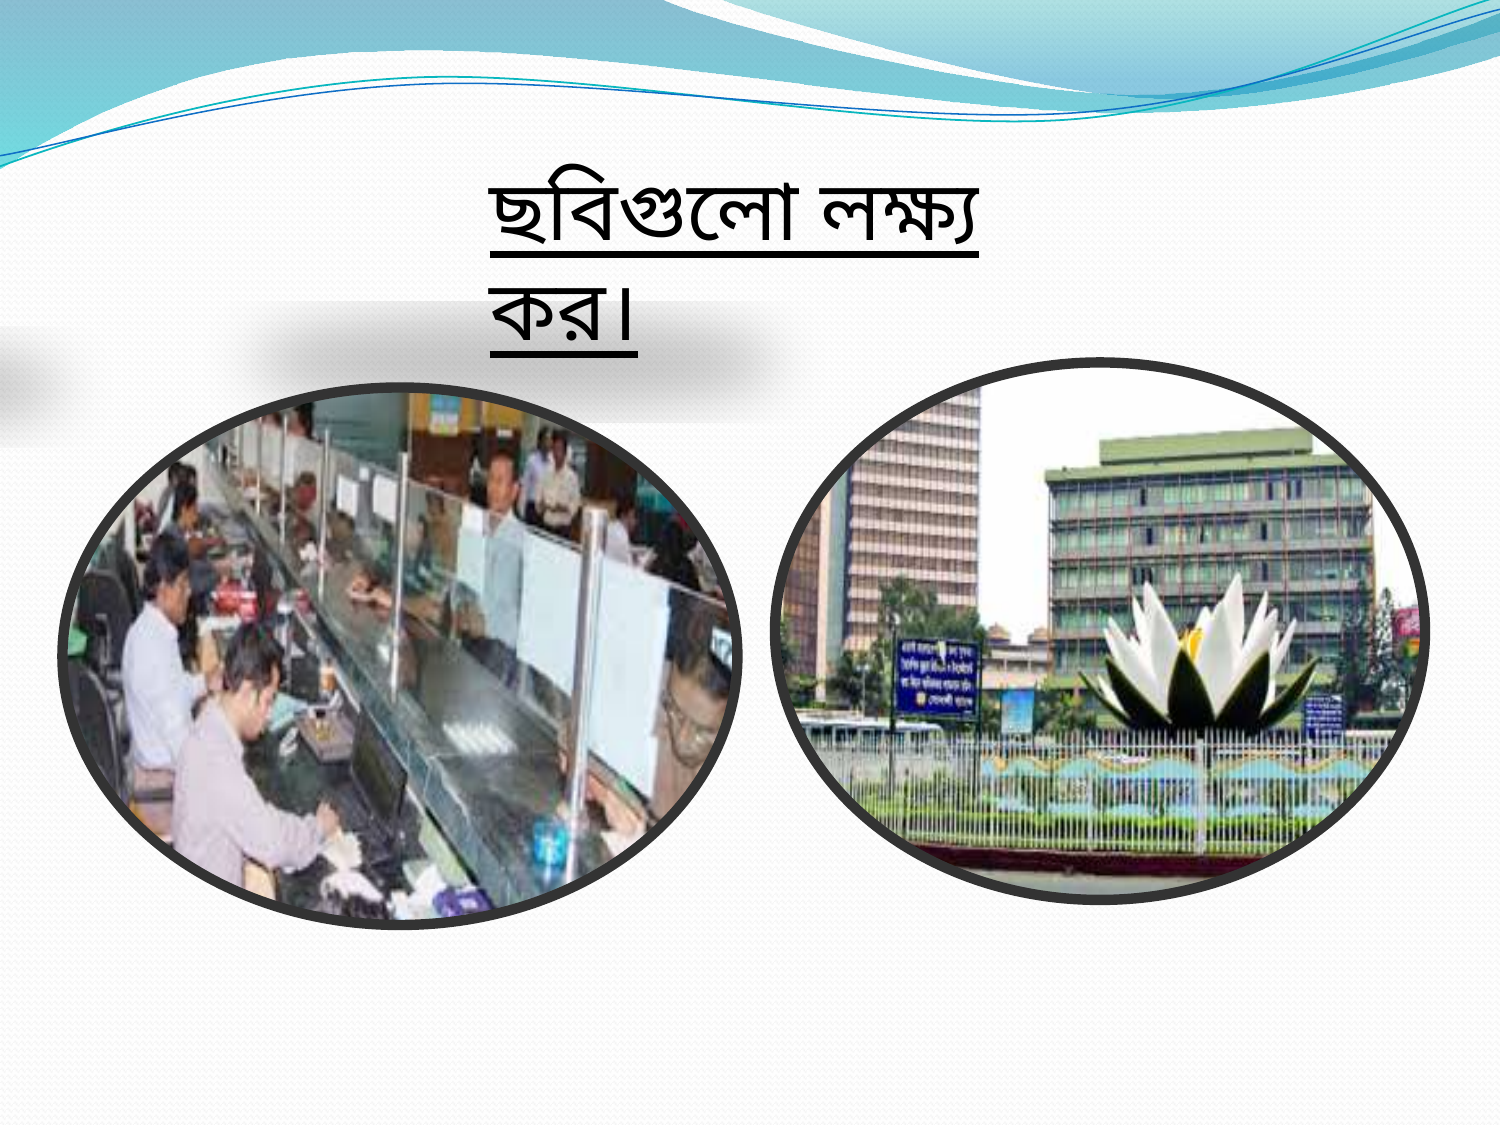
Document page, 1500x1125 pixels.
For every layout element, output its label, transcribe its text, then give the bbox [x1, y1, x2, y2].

picture [774, 362, 1426, 901]
text_box ছবিগুলো লক্ষ্য কর। [474, 149, 1000, 365]
picture [62, 387, 738, 926]
